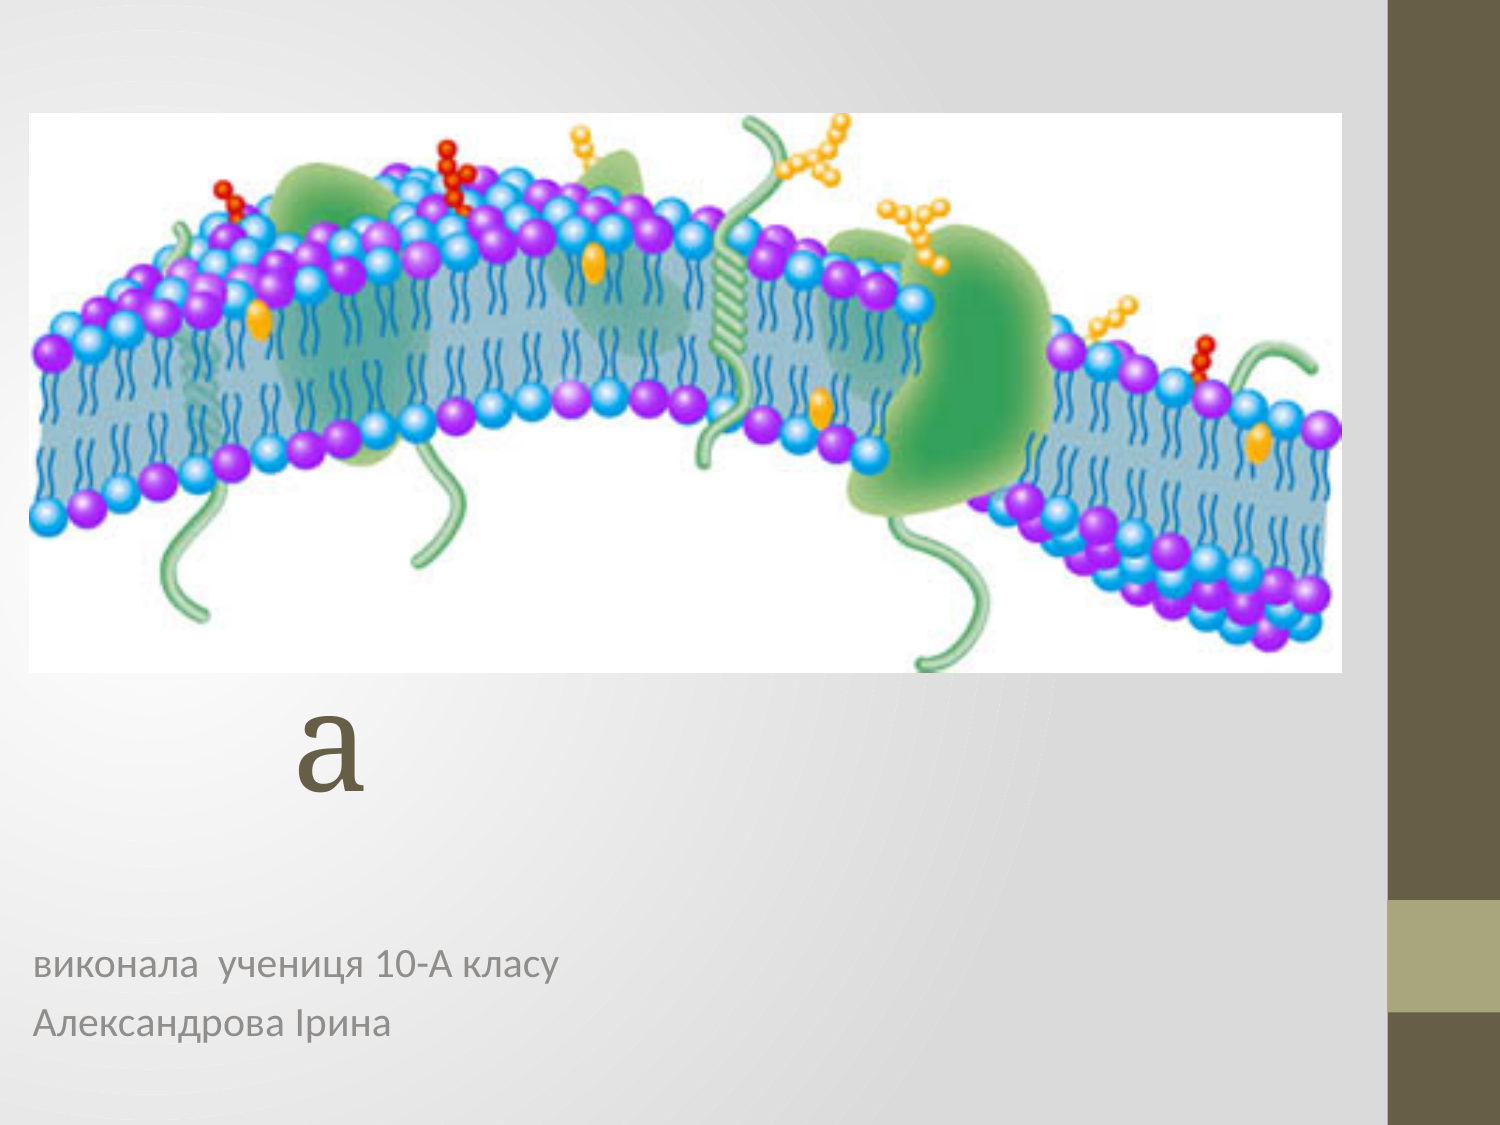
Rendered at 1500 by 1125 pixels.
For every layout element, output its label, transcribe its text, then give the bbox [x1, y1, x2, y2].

picture [28, 113, 1342, 674]
title Мембрана [277, 692, 969, 827]
subtitle виконала учениця 10-А класу Александрова Ірина [17, 928, 743, 1104]
